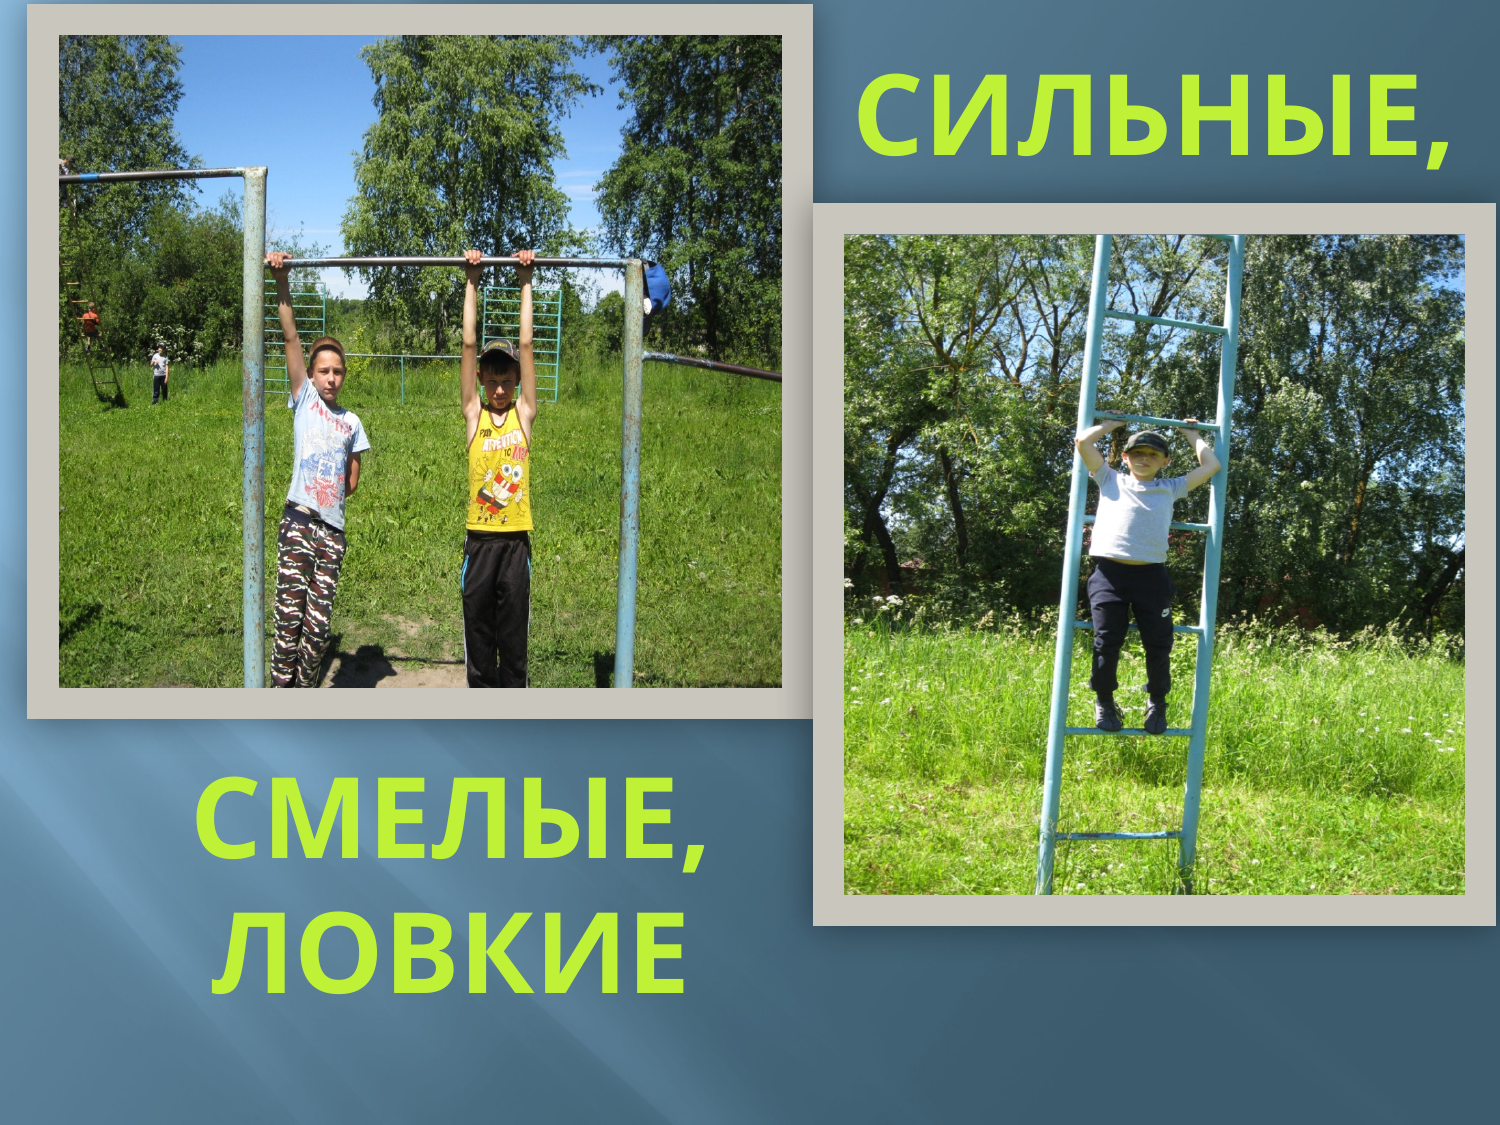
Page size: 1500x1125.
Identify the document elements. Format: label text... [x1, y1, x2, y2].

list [823, 253, 1485, 876]
picture [58, 34, 782, 689]
text_box СИЛЬНЫЕ, [808, 35, 1500, 186]
picture [844, 235, 1465, 253]
picture [868, 876, 1465, 895]
text_box СМЕЛЫЕ, ЛОВКИЕ [35, 738, 868, 1024]
